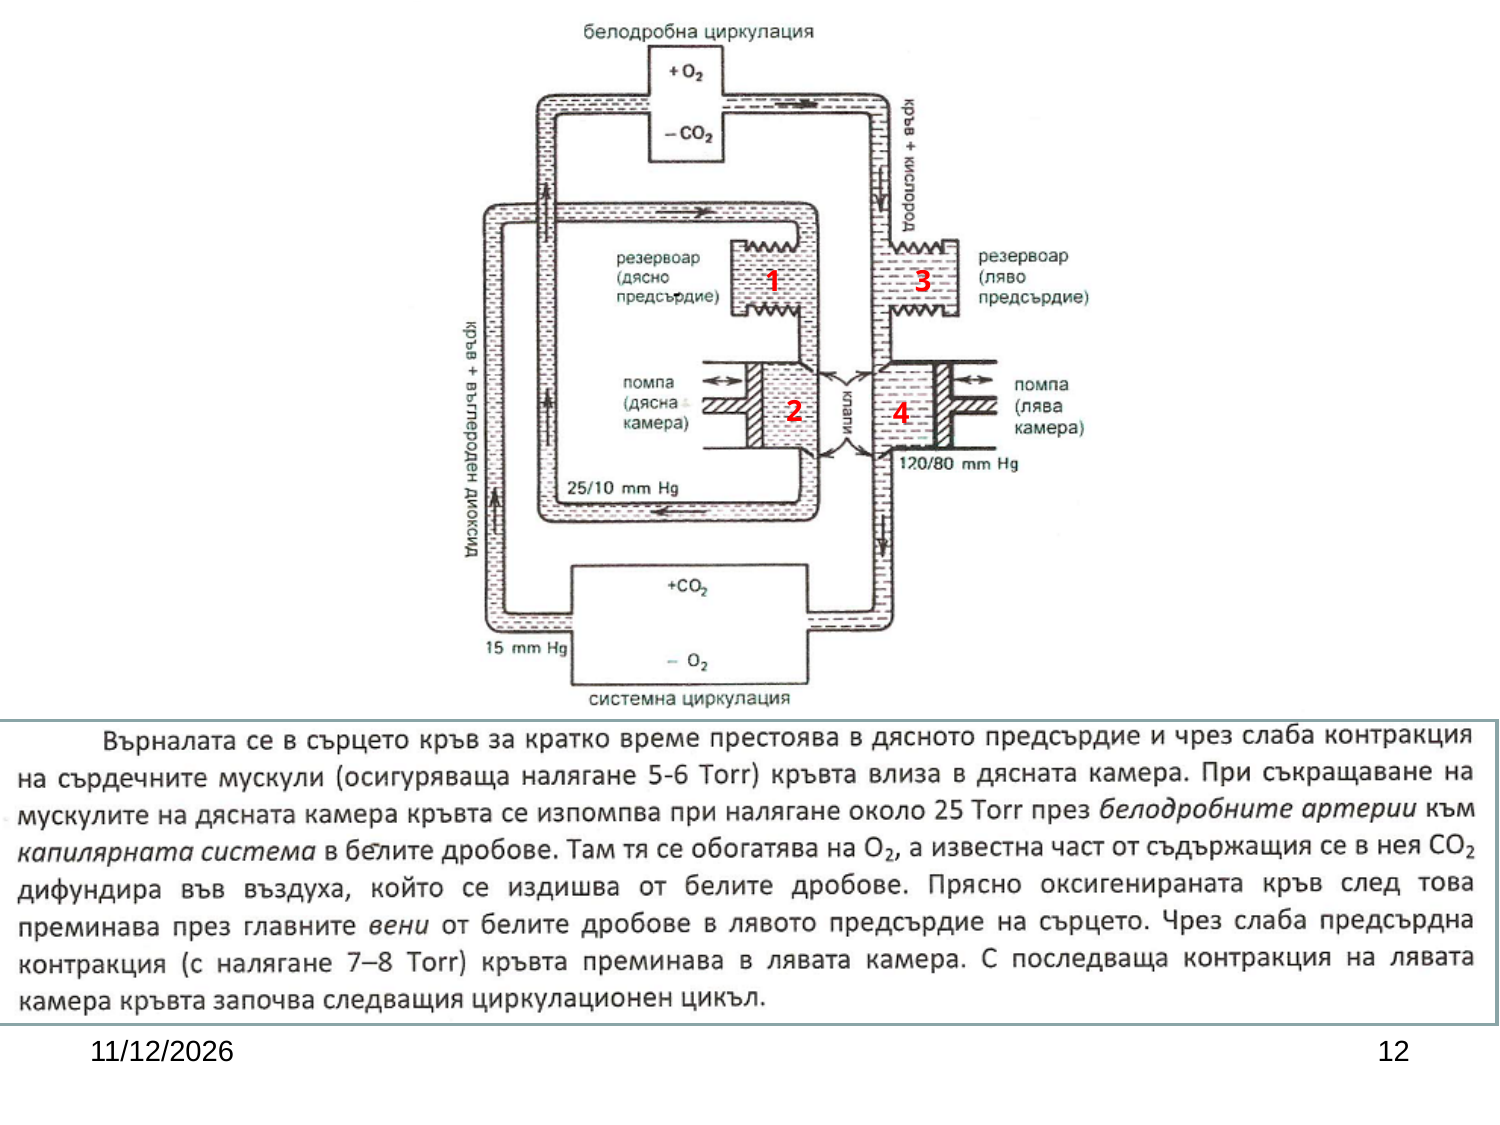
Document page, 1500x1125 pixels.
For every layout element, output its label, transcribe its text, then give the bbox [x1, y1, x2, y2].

slide_number 12 [1074, 1026, 1425, 1103]
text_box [0, 709, 1500, 1025]
picture [403, 1, 1097, 709]
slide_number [75, 1026, 425, 1103]
